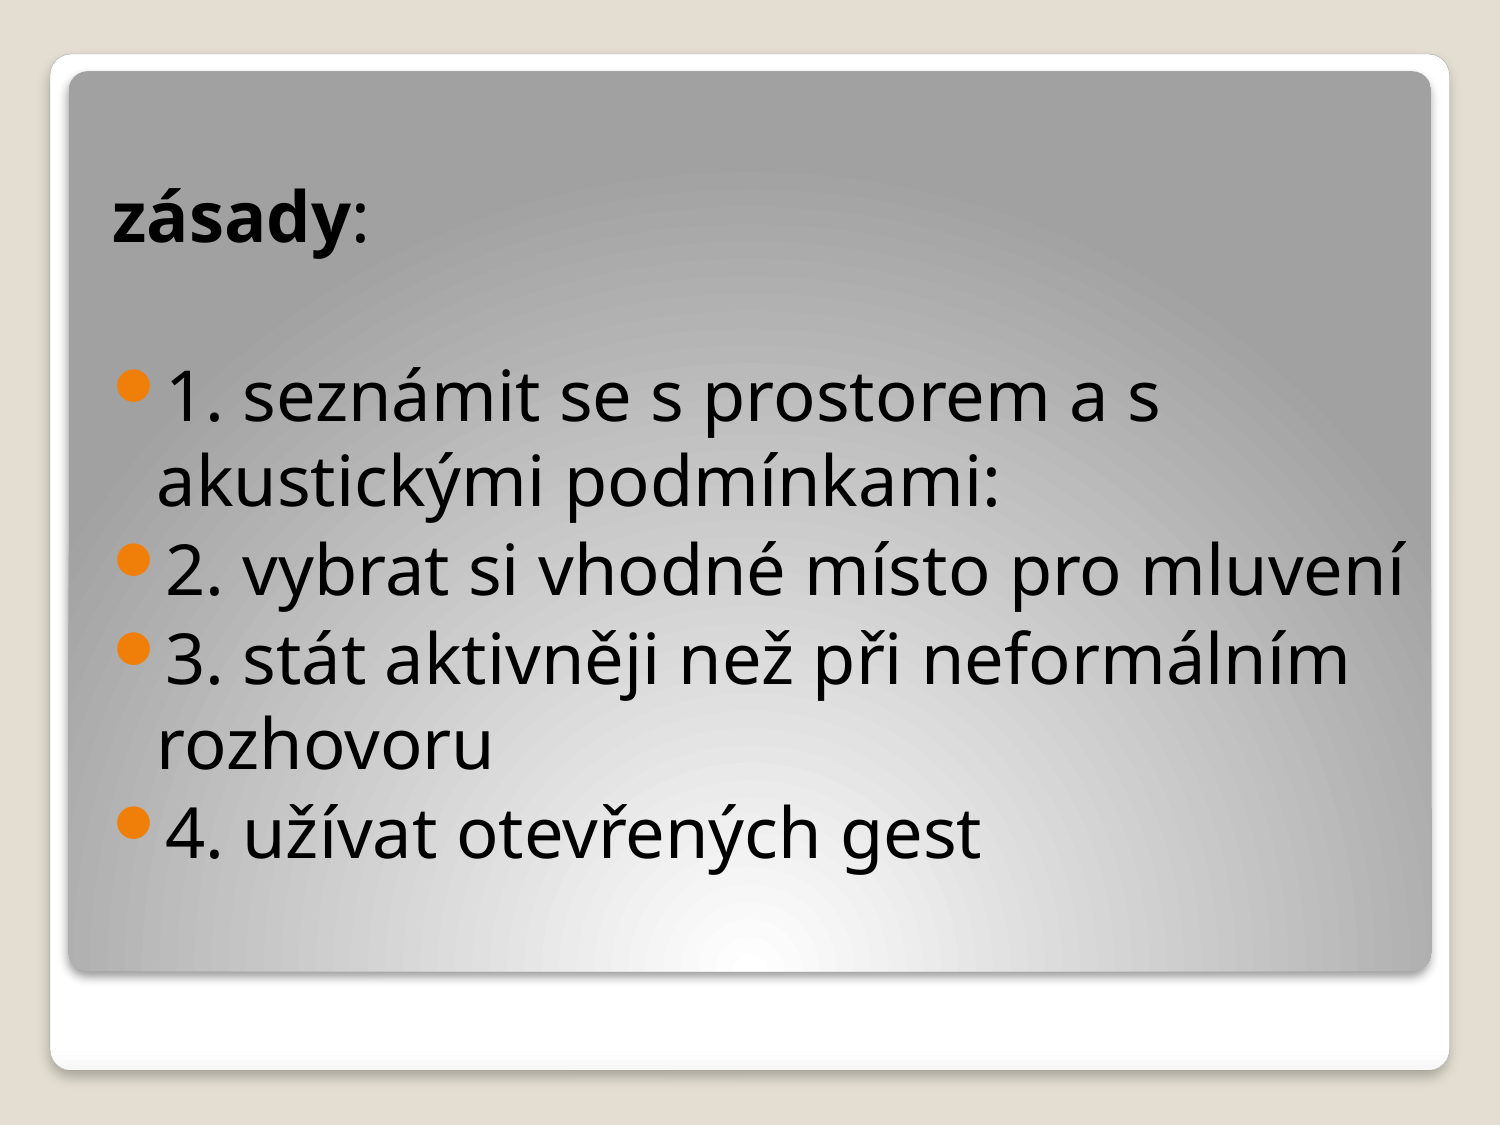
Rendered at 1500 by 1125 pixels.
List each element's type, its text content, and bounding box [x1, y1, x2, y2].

list zásady: 1. seznámit se s prostorem a s akustickými podmínkami: 2. vybrat si vhodné místo pro mluvení 3. stát aktivněji než při neformálním rozhovoru 4. užívat otevřených gest [82, 86, 1425, 894]
